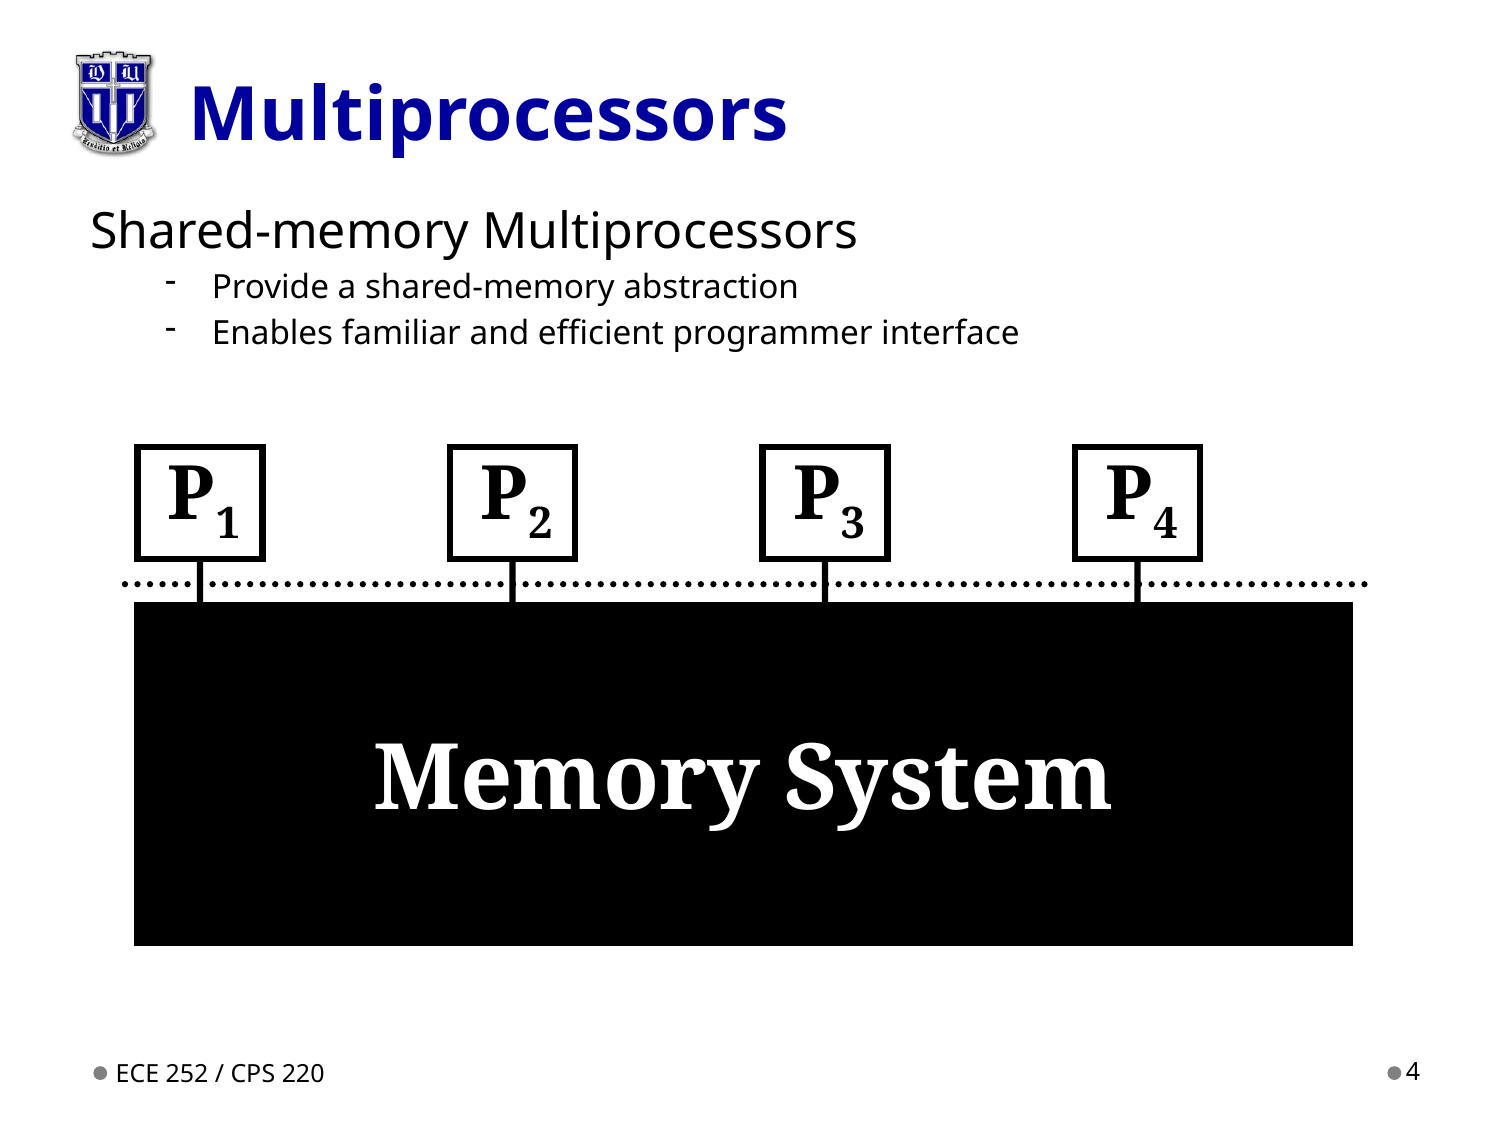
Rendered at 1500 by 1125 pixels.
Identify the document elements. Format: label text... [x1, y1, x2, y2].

footer ECE 252 / CPS 220 [108, 1042, 576, 1103]
text_box Multiprocessors [173, 24, 1475, 163]
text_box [762, 442, 888, 560]
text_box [137, 442, 263, 560]
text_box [137, 605, 1351, 944]
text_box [1074, 442, 1201, 560]
picture [62, 45, 163, 161]
slide_number 4 [1401, 1042, 1494, 1103]
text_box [449, 442, 576, 560]
list Shared-memory Multiprocessors Provide a shared-memory abstraction Enables familiar and efficient programmer interface [75, 190, 1412, 1017]
